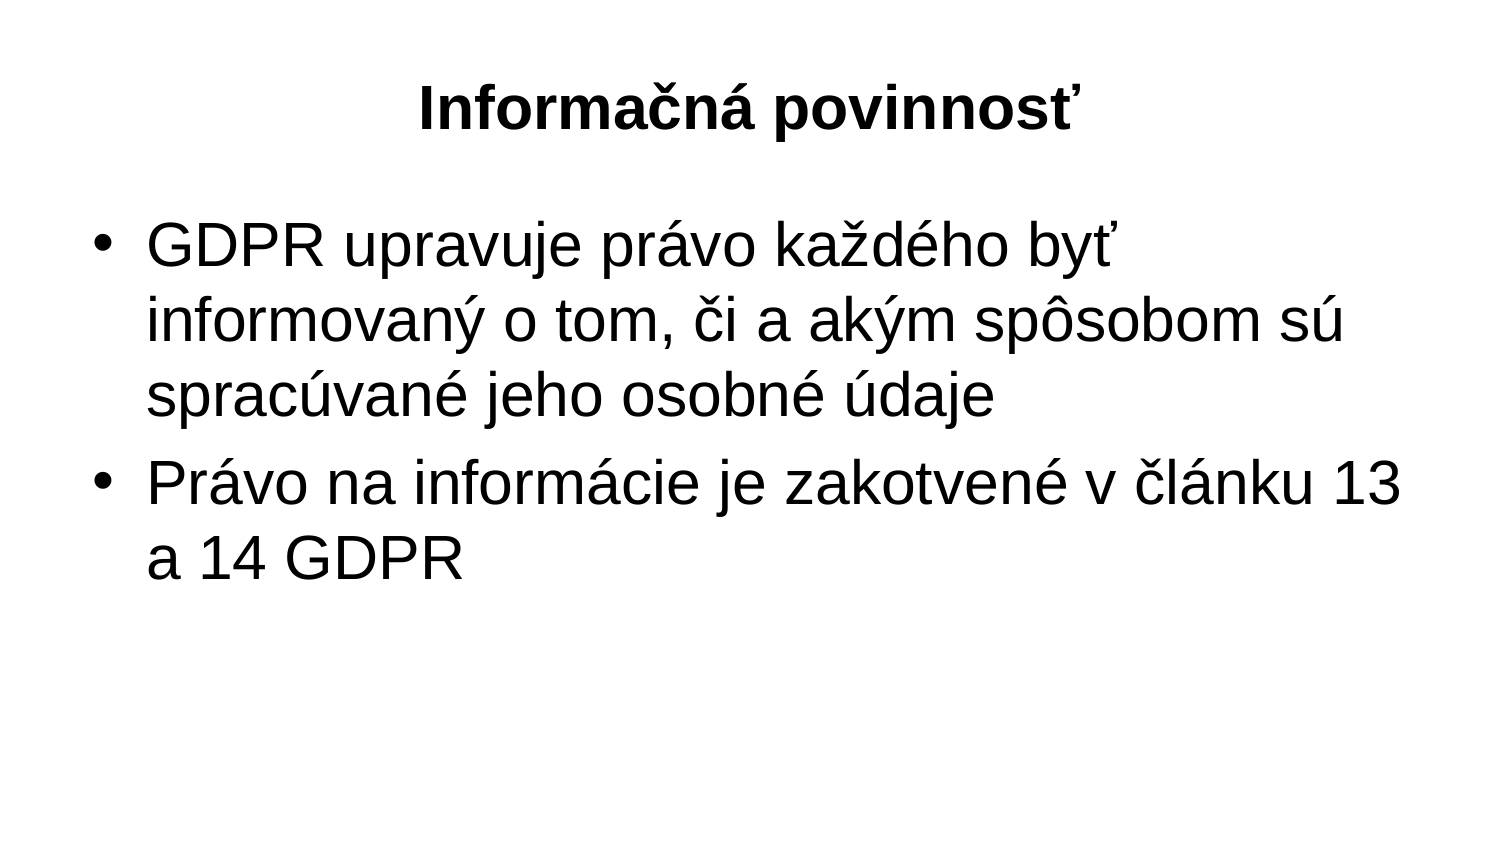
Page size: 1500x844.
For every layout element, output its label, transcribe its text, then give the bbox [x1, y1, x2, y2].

title Informačná povinnosť [75, 33, 1425, 175]
list GDPR upravuje právo každého byť informovaný o tom, či a akým spôsobom sú spracúvané jeho osobné údaje Právo na informácie je zakotvené v článku 13 a 14 GDPR [75, 196, 1425, 754]
